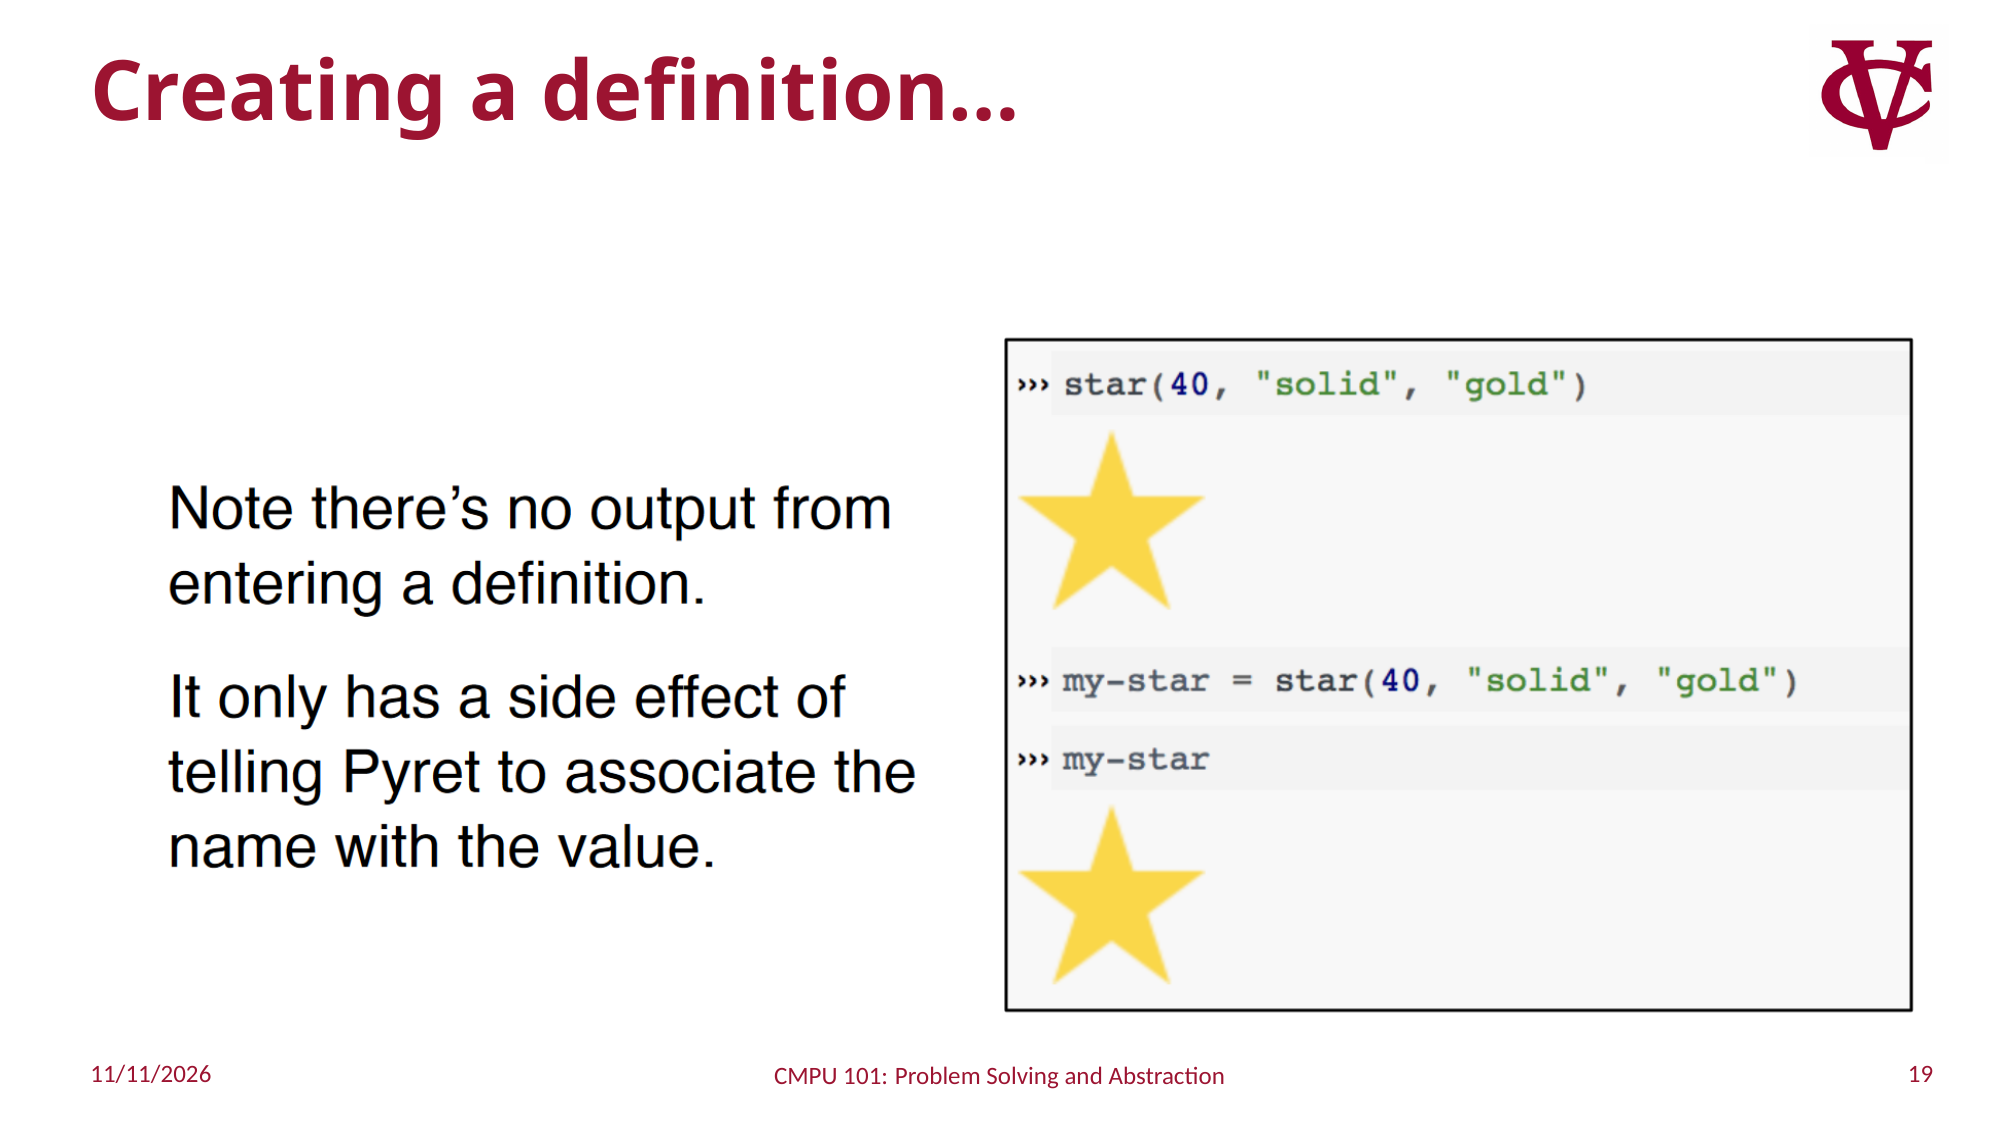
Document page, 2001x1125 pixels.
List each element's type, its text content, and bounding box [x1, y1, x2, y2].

picture [74, 24, 1949, 1036]
slide_number 19 [1384, 1042, 1949, 1103]
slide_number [75, 1042, 640, 1103]
footer CMPU 101: Problem Solving and Abstraction [662, 1042, 1338, 1103]
title Creating a definition… [75, 37, 1793, 151]
